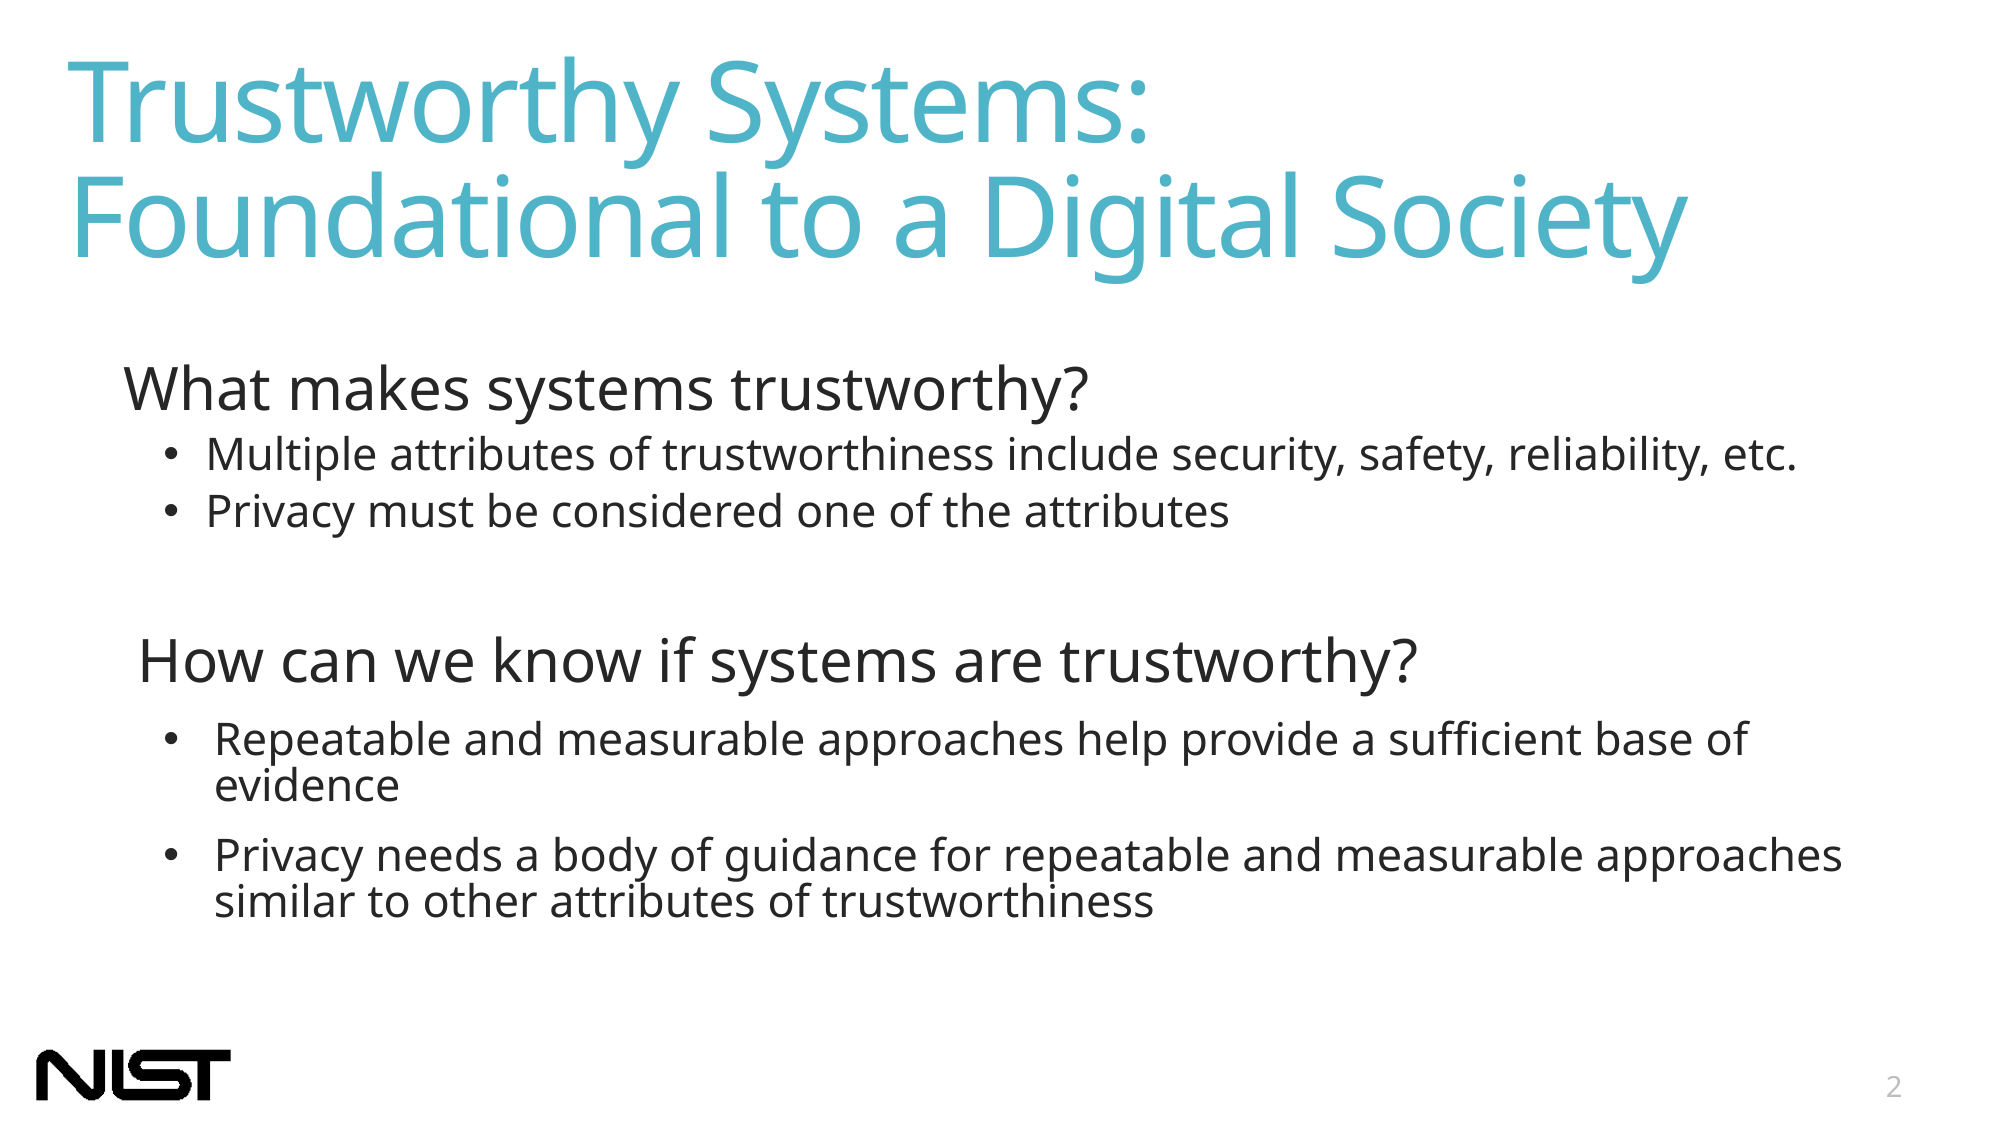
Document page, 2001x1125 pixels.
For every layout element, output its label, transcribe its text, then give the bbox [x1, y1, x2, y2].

slide_number 2 [1437, 963, 1918, 1116]
list What makes systems trustworthy? Multiple attributes of trustworthiness include security, safety, reliability, etc. Privacy must be considered one of the attributes How can we know if systems are trustworthy? Repeatable and measurable approaches help provide a sufficient base of evidence Privacy needs a body of guidance for repeatable and measurable approaches similar to other attributes of trustworthiness [107, 353, 1872, 936]
title Trustworthy Systems: Foundational to a Digital Society [52, 29, 1820, 302]
picture [36, 1043, 285, 1104]
